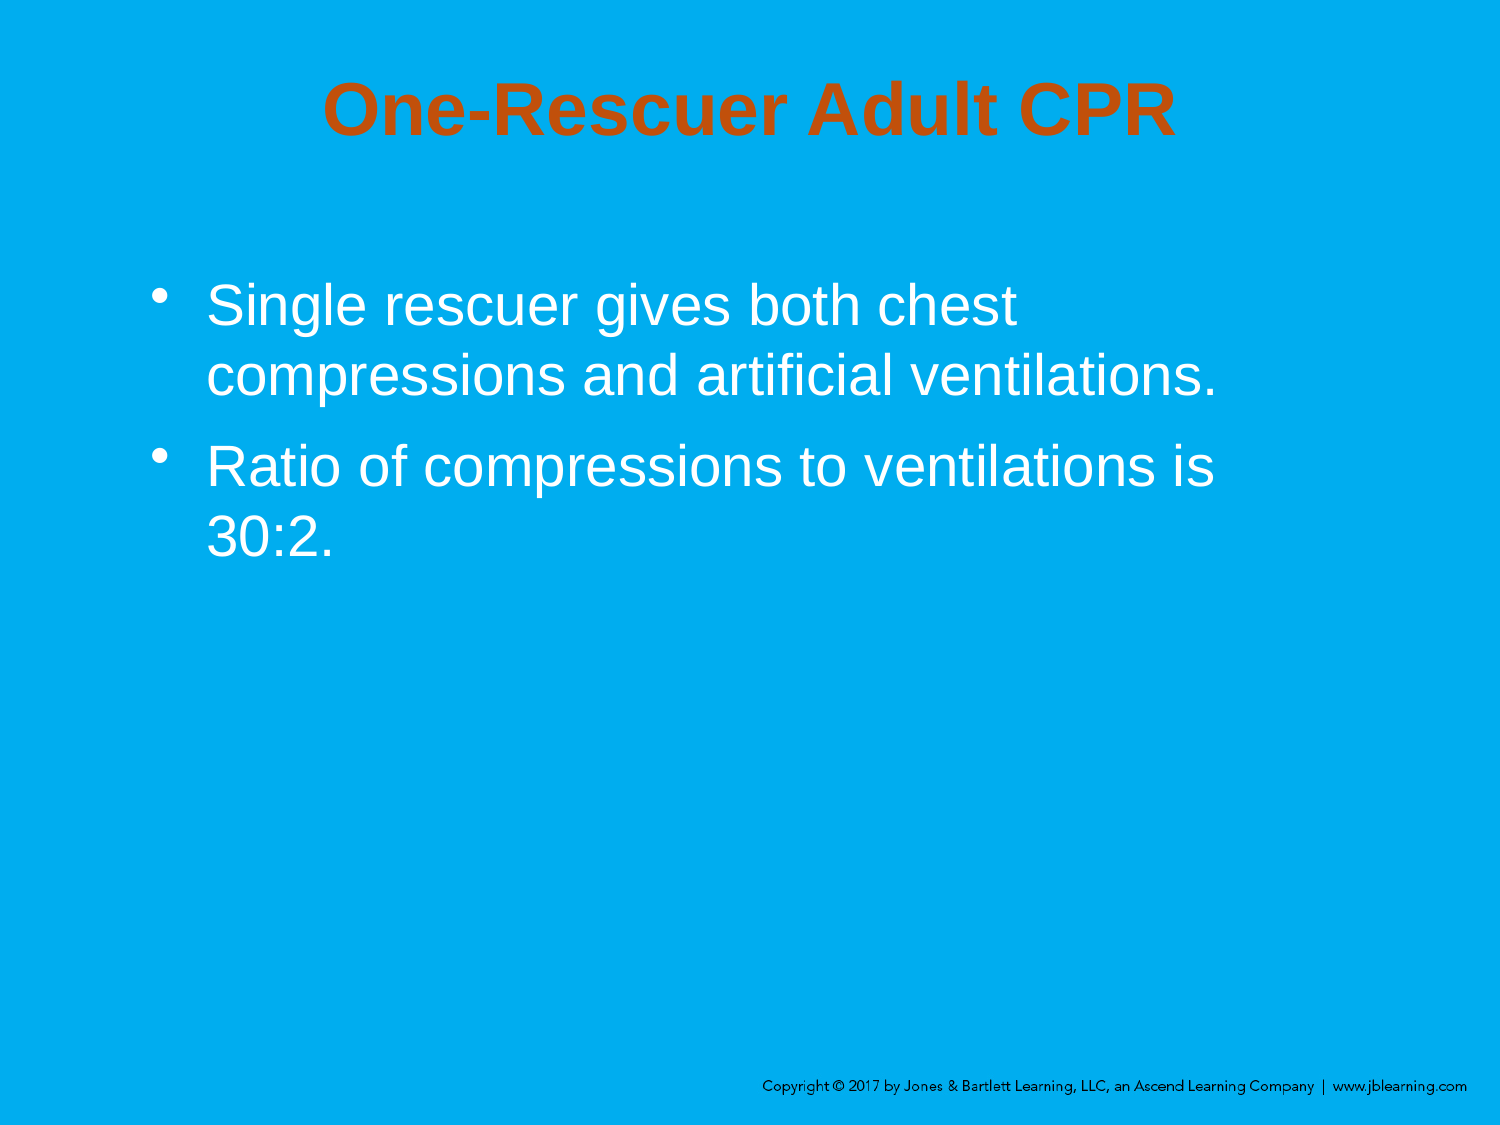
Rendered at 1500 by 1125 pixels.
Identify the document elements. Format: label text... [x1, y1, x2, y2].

list Single rescuer gives both chest compressions and artificial ventilations. Ratio of compressions to ventilations is 30:2. [111, 236, 1389, 1027]
title One-Rescuer Adult CPR [112, 37, 1388, 188]
